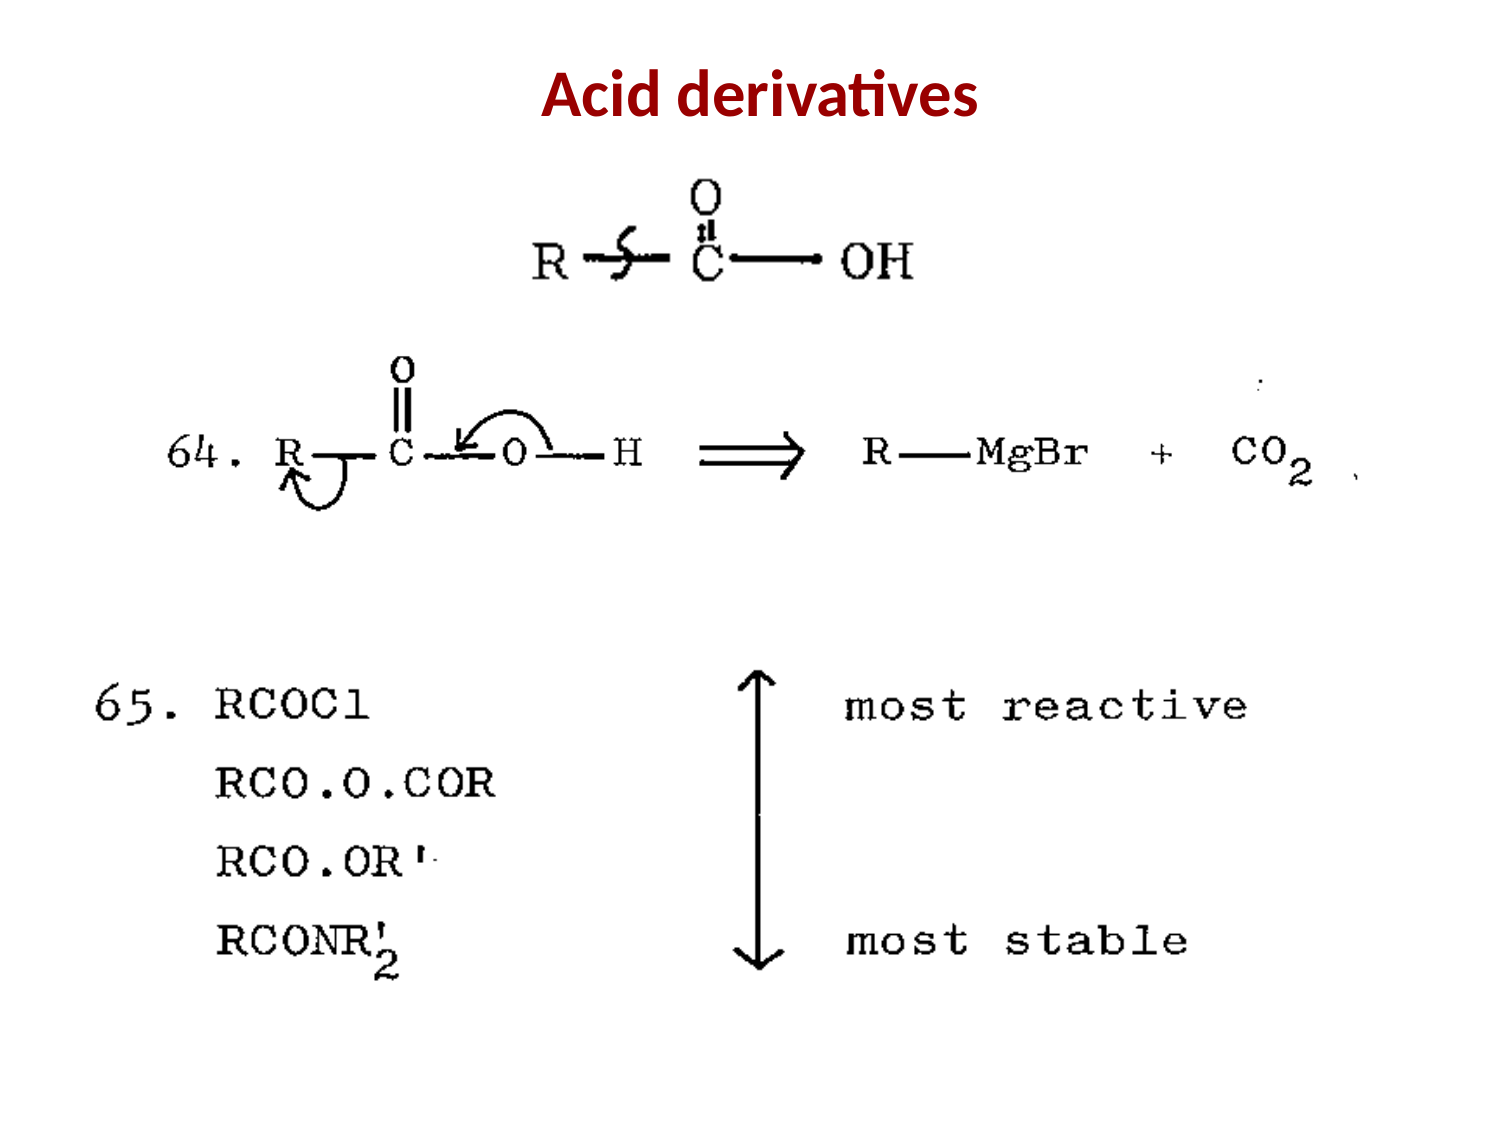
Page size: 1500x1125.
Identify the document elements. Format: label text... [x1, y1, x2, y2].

picture [123, 318, 1412, 528]
text_box Acid derivatives [526, 42, 995, 138]
picture [52, 622, 1453, 1012]
picture [478, 135, 992, 303]
